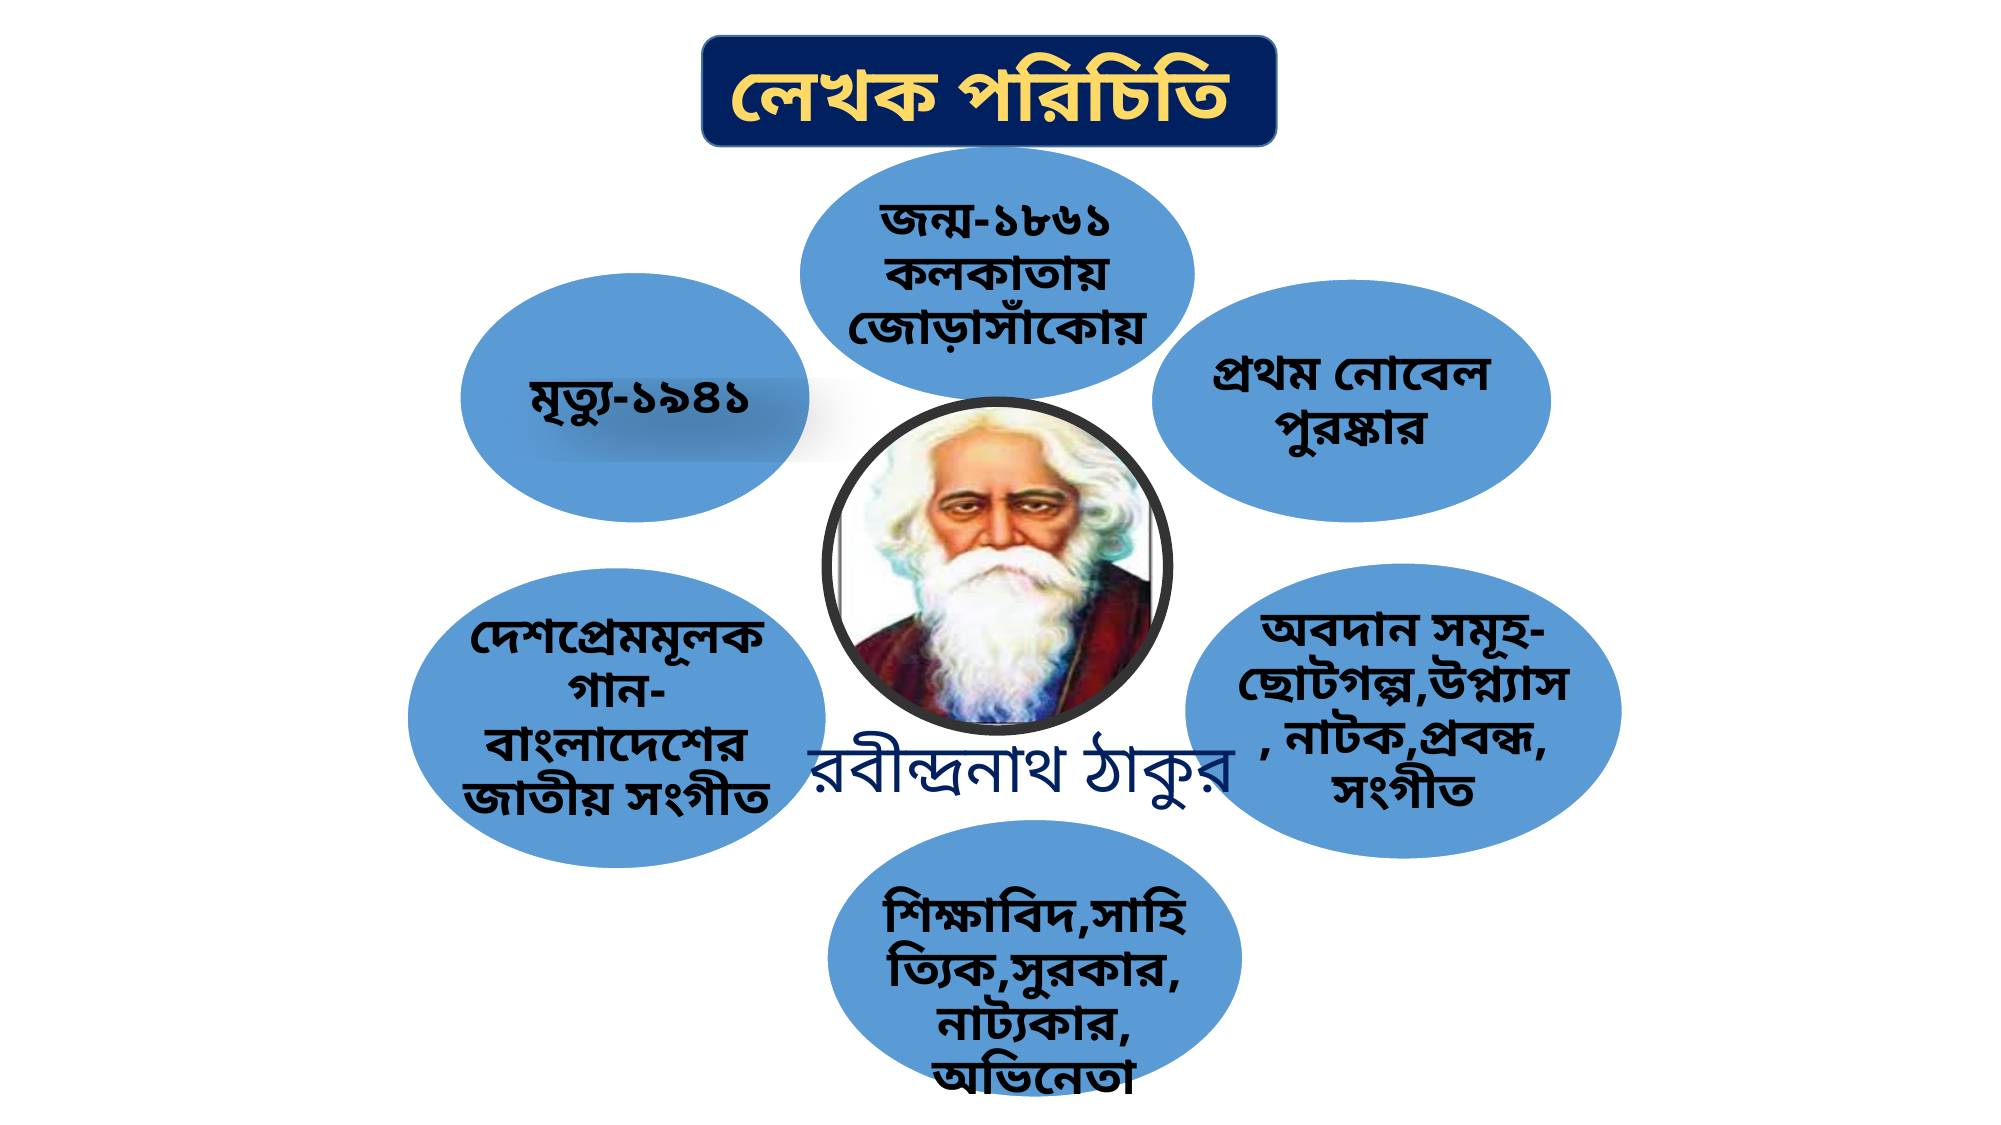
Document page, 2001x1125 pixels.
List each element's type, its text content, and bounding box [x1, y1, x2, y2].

text_box মৃত্যু-১৯৪১ [458, 270, 810, 525]
text_box অবদান সমূহ-ছোটগল্প,উপ্ন্যাস, নাটক,প্রবন্ধ, সংগীত [1183, 561, 1624, 861]
text_box জন্ম-১৮৬১ কলকাতায় জোড়াসাঁকোয় [797, 148, 1197, 401]
text_box শিক্ষাবিদ,সাহিত্যিক,সুরকার,নাট্যকার, অভিনেতা [825, 818, 1245, 1099]
text_box প্রথম নোবেল পুরষ্কার [1149, 277, 1554, 525]
text_box রবীন্দ্রনাথ ঠাকুর [794, 718, 1267, 813]
text_box লেখক পরিচিতি [700, 34, 1278, 148]
picture [826, 401, 1169, 731]
text_box দেশপ্রেমমূলক গান-বাংলাদেশের জাতীয় সংগীত [405, 566, 826, 871]
